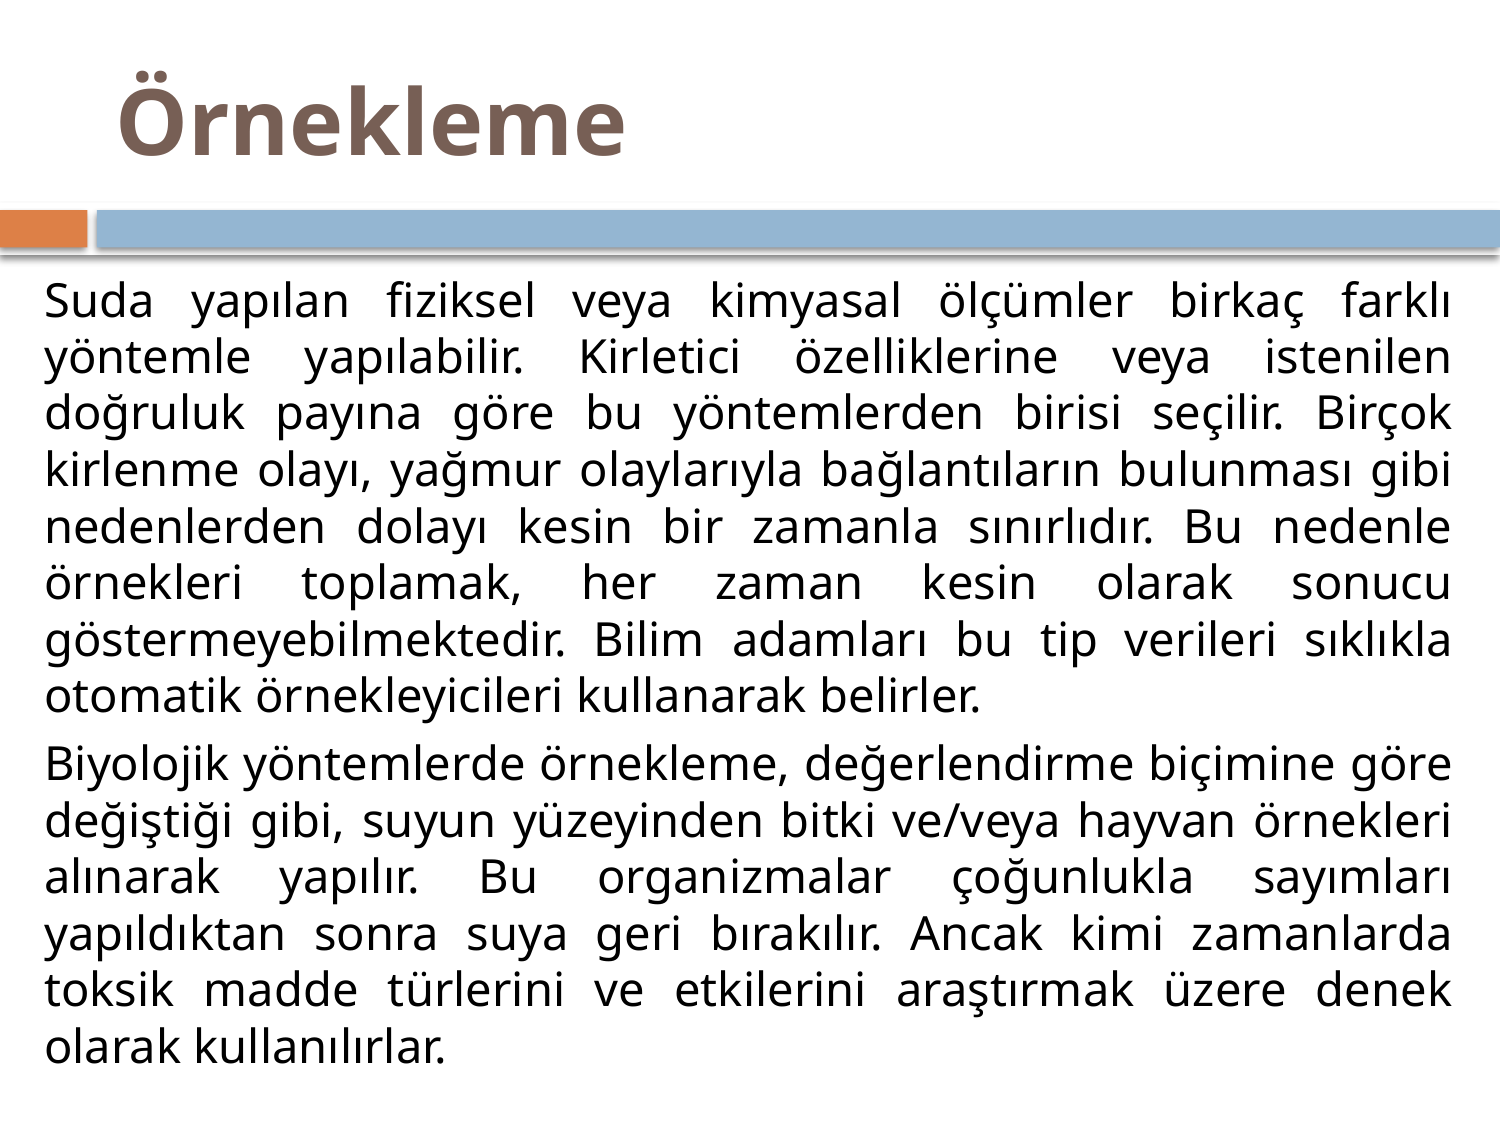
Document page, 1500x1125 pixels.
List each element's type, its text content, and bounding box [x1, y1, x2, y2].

list Suda yapılan fiziksel veya kimyasal ölçümler birkaç farklı yöntemle yapılabilir. Kirletici özelliklerine veya istenilen doğruluk payına göre bu yöntemlerden birisi seçilir. Birçok kirlenme olayı, yağmur olaylarıyla bağlantıların bulunması gibi nedenlerden dolayı kesin bir zamanla sınırlıdır. Bu nedenle örnekleri toplamak, her zaman kesin olarak sonucu göstermeyebilmektedir. Bilim adamları bu tip verileri sıklıkla otomatik örnekleyicileri kullanarak belirler. Biyolojik yöntemlerde örnekleme, değerlendirme biçimine göre değiştiği gibi, suyun yüzeyinden bitki ve/veya hayvan örnekleri alınarak yapılır. Bu organizmalar çoğunlukla sayımları yapıldıktan sonra suya geri bırakılır. Ancak kimi zamanlarda toksik madde türlerini ve etkilerini araştırmak üzere denek olarak kullanılırlar. [29, 262, 1471, 1094]
title Örnekleme [100, 37, 1438, 200]
